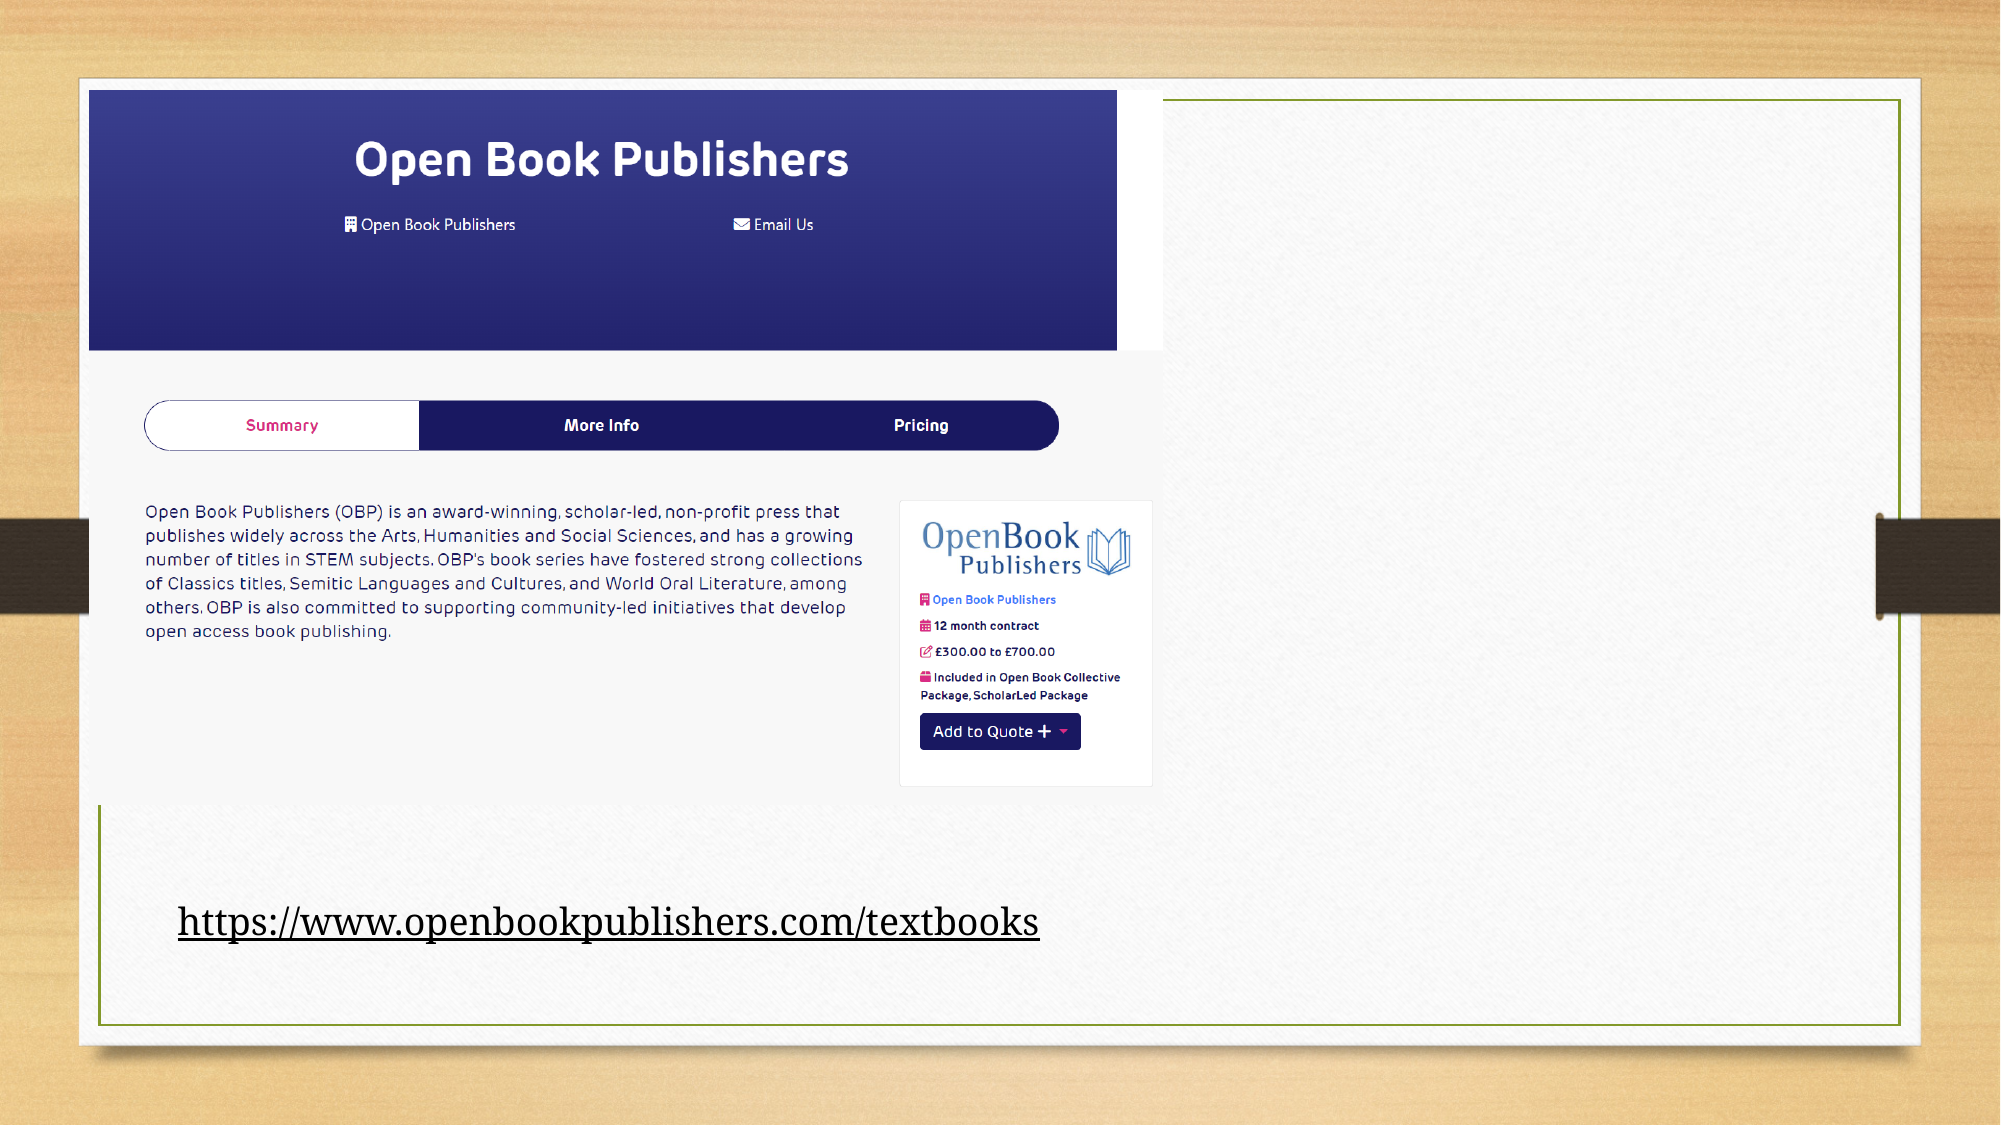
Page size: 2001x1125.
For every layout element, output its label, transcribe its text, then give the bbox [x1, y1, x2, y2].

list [88, 90, 1164, 805]
text_box https://www.openbookpublishers.com/textbooks [162, 890, 1163, 957]
picture [0, 0, 2001, 1125]
